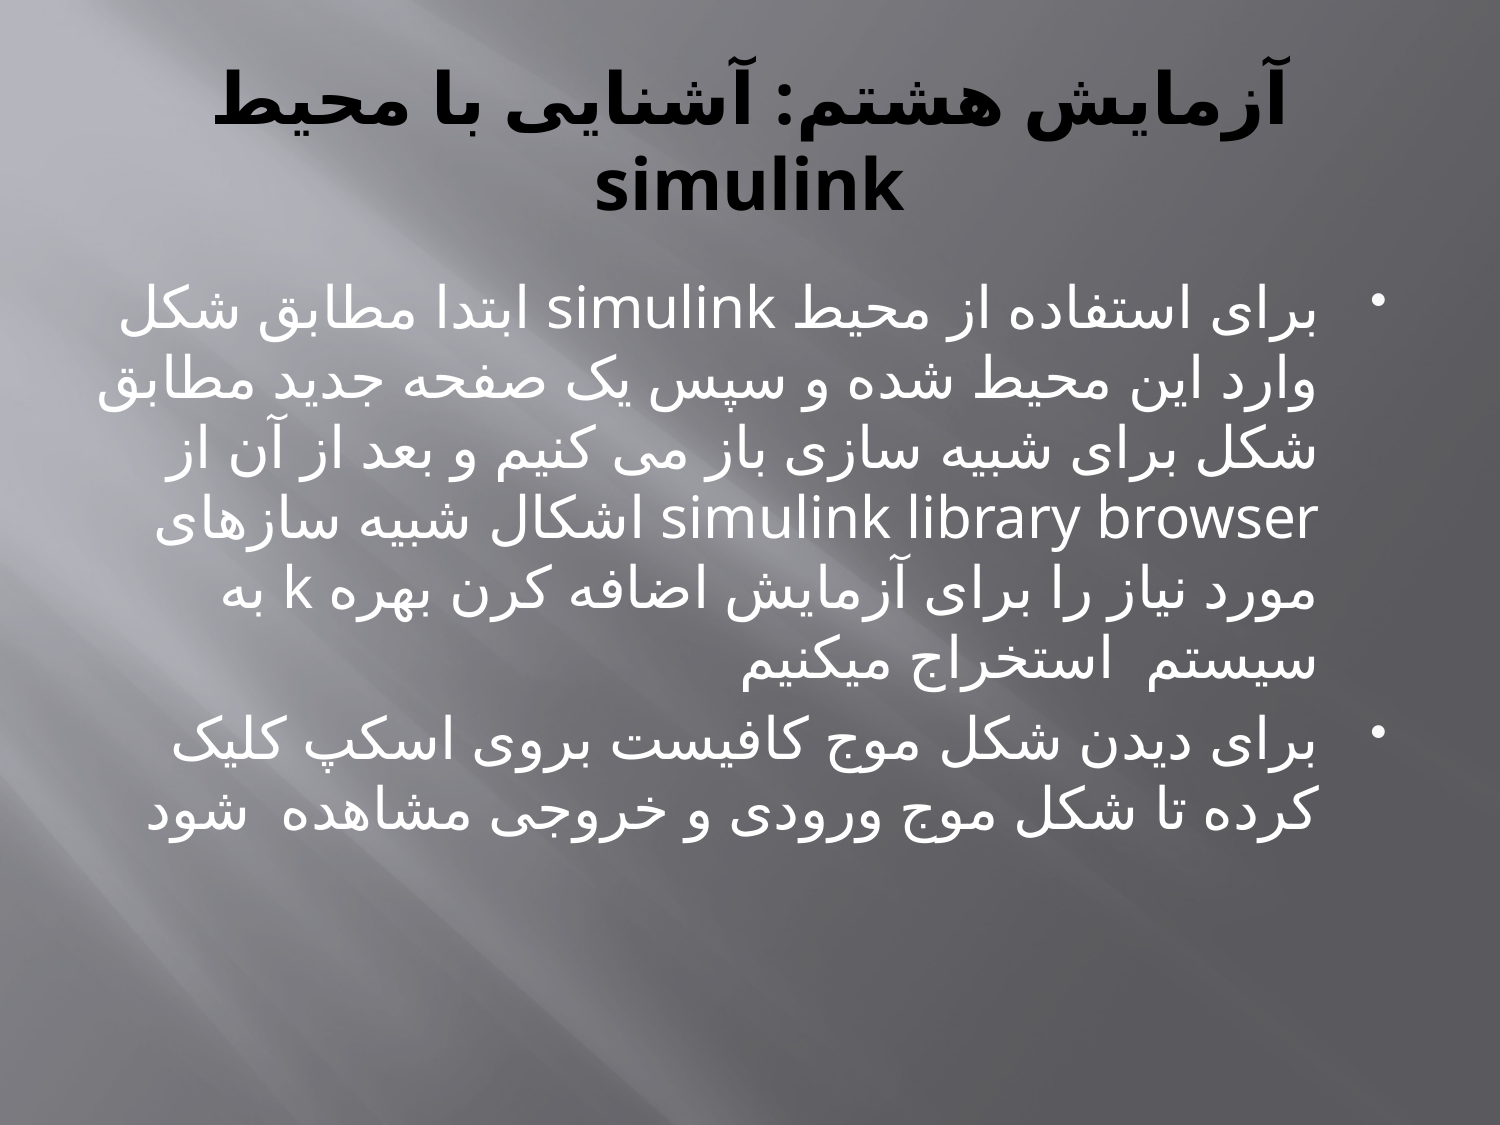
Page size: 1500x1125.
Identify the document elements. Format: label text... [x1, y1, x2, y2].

list برای استفاده از محیط simulink ابتدا مطابق شکل وارد این محیط شده و سپس یک صفحه جدید مطابق شکل برای شبیه سازی باز می کنیم و بعد از آن از simulink library browser اشکال شبیه سازهای مورد نیاز را برای آزمایش اضافه کرن بهره k به سیستم استخراج میکنیم برای دیدن شکل موج کافیست بروی اسکپ کلیک کرده تا شکل موج ورودی و خروجی مشاهده شود [75, 262, 1425, 1035]
title آزمایش هشتم: آشنایی با محیط simulink [75, 45, 1425, 233]
